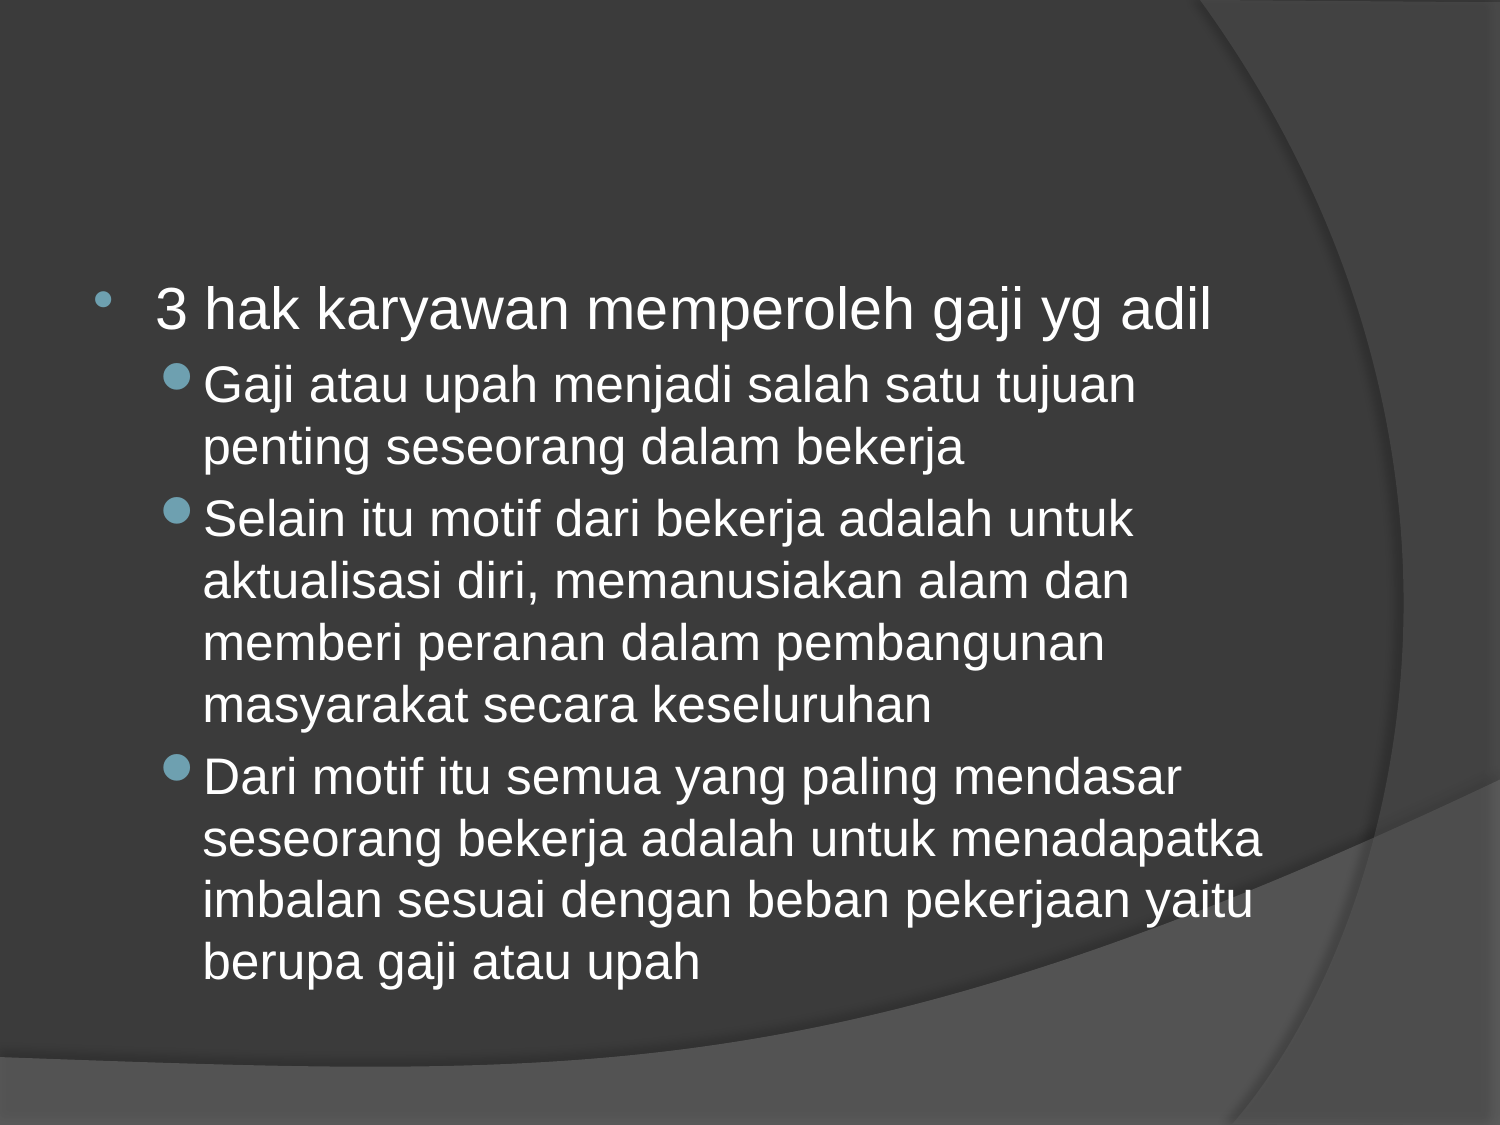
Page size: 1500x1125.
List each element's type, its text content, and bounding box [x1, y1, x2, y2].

list 3 hak karyawan memperoleh gaji yg adil Gaji atau upah menjadi salah satu tujuan penting seseorang dalam bekerja Selain itu motif dari bekerja adalah untuk aktualisasi diri, memanusiakan alam dan memberi peranan dalam pembangunan masyarakat secara keseluruhan Dari motif itu semua yang paling mendasar seseorang bekerja adalah untuk menadapatka imbalan sesuai dengan beban pekerjaan yaitu berupa gaji atau upah [75, 262, 1300, 1005]
